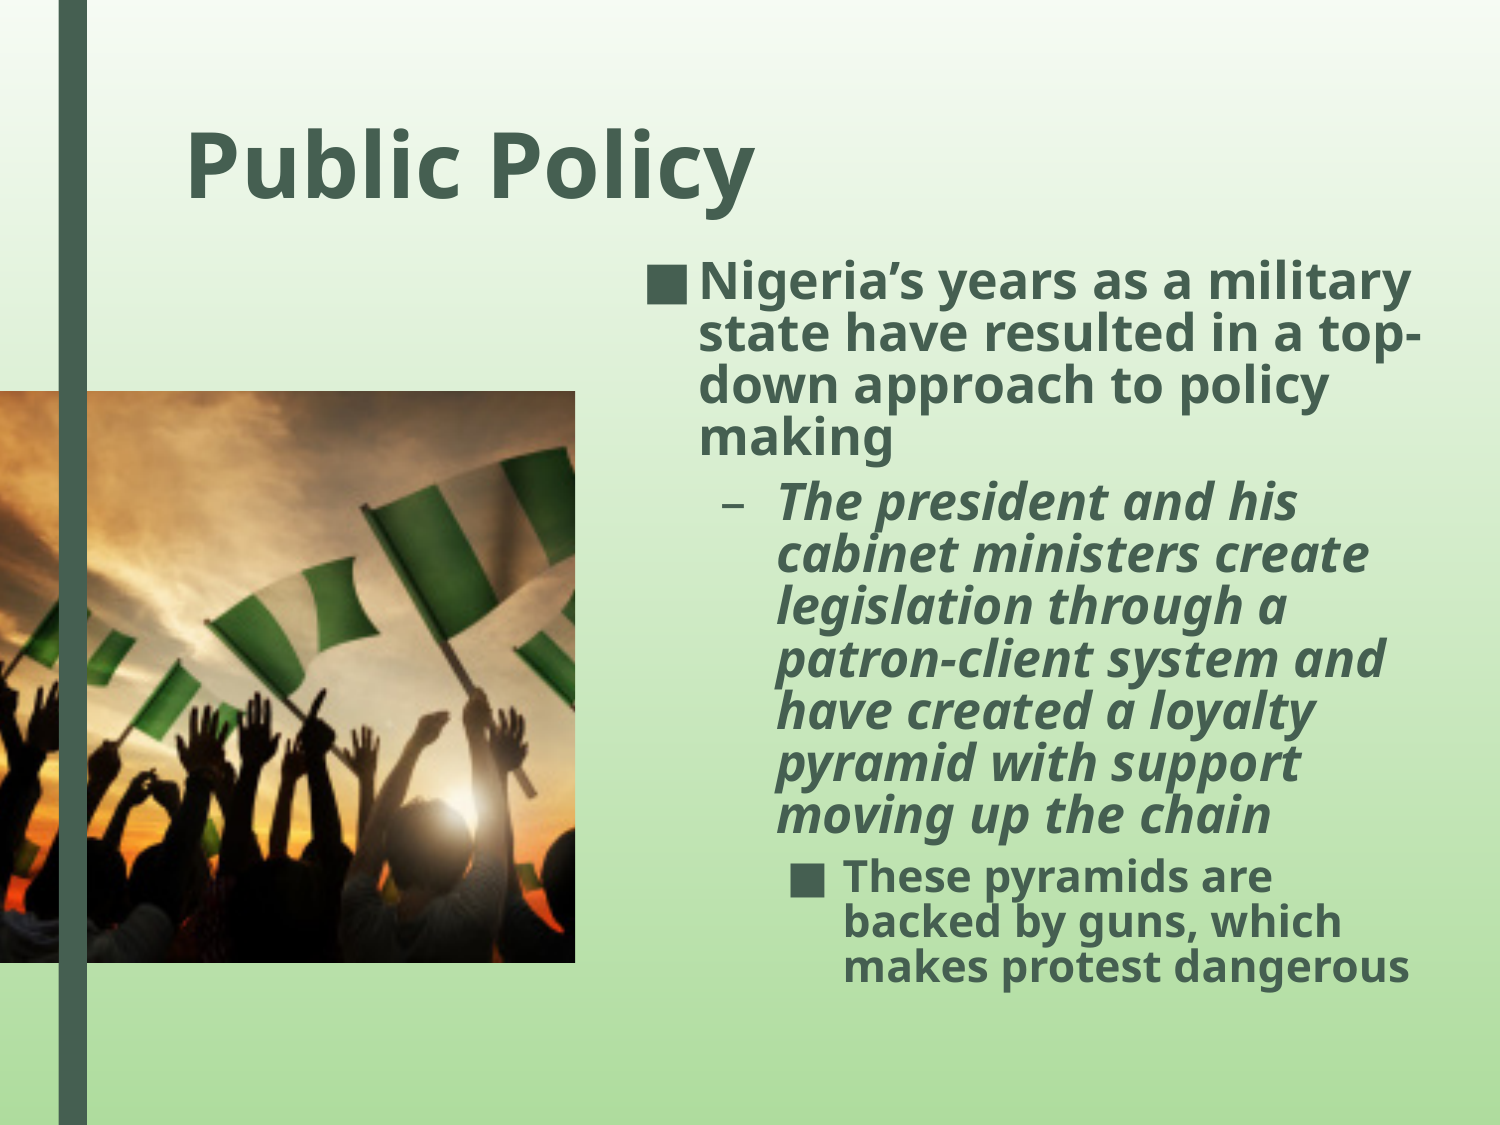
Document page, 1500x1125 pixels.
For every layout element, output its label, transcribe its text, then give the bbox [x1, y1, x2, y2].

picture [0, 391, 576, 963]
title Public Policy [168, 112, 1397, 357]
list Nigeria’s years as a military state have resulted in a top-down approach to policy making The president and his cabinet ministers create legislation through a patron-client system and have created a loyalty pyramid with support moving up the chain These pyramids are backed by guns, which makes protest dangerous [627, 249, 1450, 1013]
text_box [56, 0, 90, 391]
text_box [56, 963, 90, 1125]
